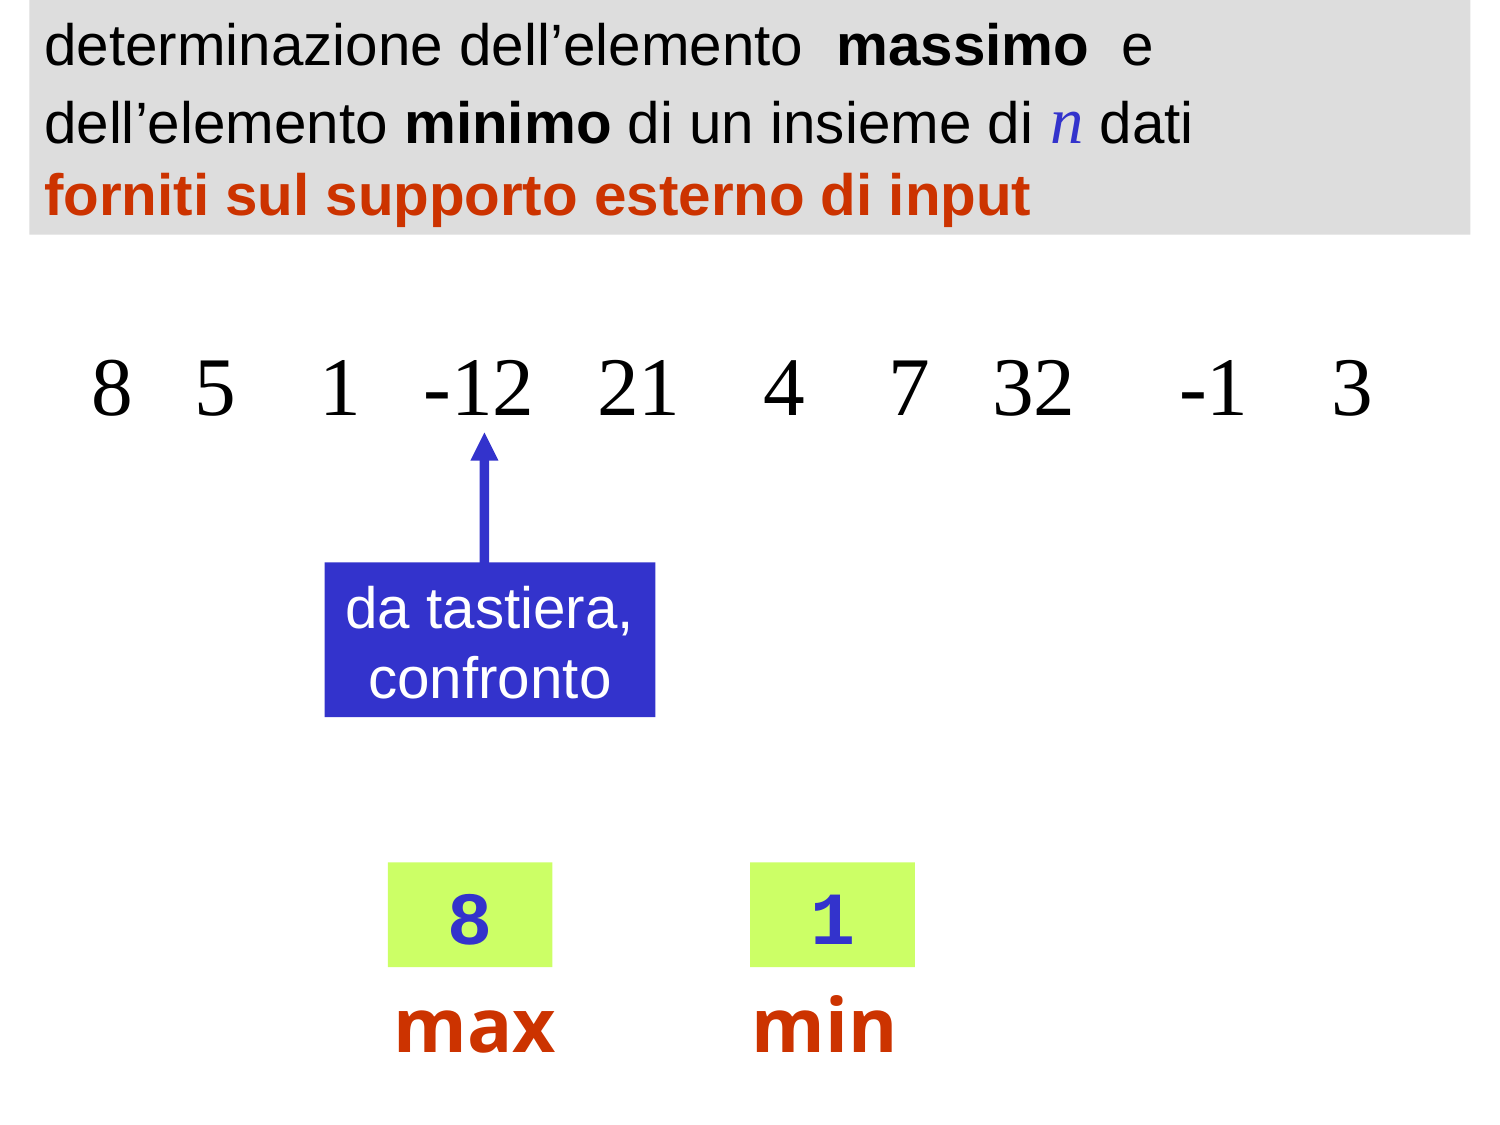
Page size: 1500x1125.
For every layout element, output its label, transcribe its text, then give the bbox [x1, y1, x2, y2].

text_box 1 [750, 862, 915, 968]
text_box determinazione dell’elemento massimo e dell’elemento minimo di un insieme di n dati forniti sul supporto esterno di input [29, 0, 1471, 235]
text_box min [736, 969, 913, 1075]
text_box max [378, 969, 571, 1075]
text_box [324, 432, 656, 718]
text_box 8 5 1 -12 21 4 7 32 -1 3 [76, 324, 1408, 440]
text_box 8 [387, 862, 553, 968]
